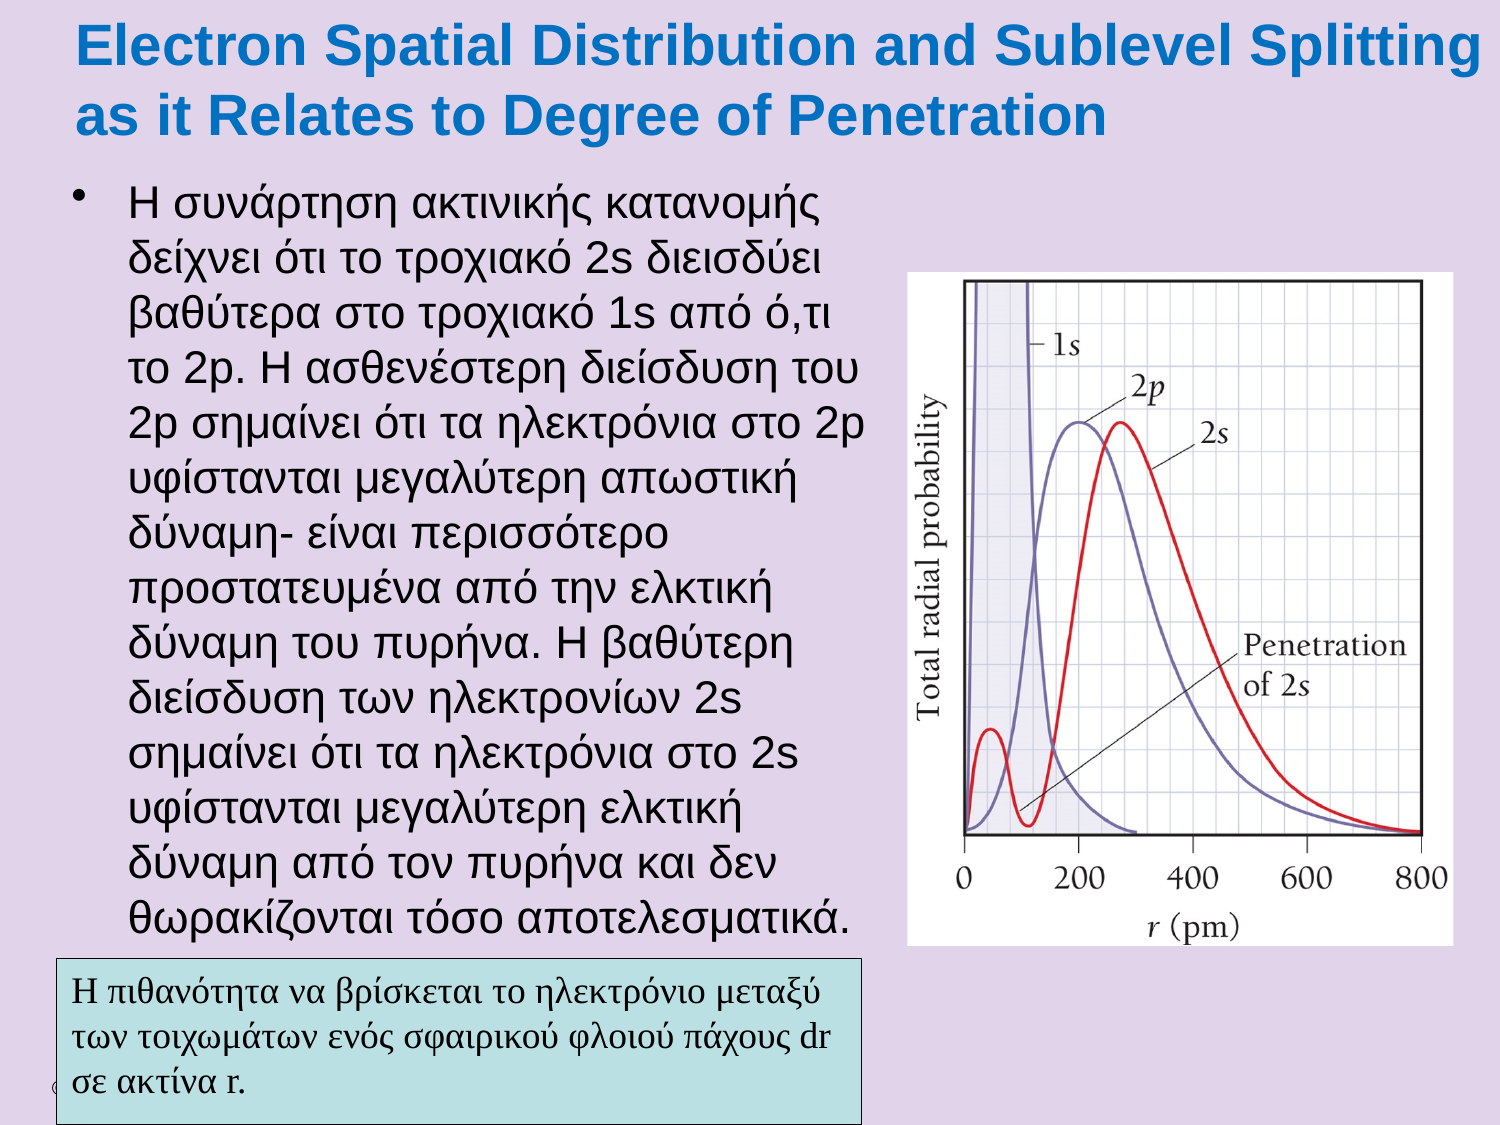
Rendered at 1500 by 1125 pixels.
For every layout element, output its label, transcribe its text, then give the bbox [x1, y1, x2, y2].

list Η συνάρτηση ακτινικής κατανομής δείχνει ότι το τροχιακό 2s διεισδύει βαθύτερα στο τροχιακό 1s από ό,τι το 2p. Η ασθενέστερη διείσδυση του 2p σημαίνει ότι τα ηλεκτρόνια στο 2p υφίστανται μεγαλύτερη απωστική δύναμη- είναι περισσότερο προστατευμένα από την ελκτική δύναμη του πυρήνα. Η βαθύτερη διείσδυση των ηλεκτρονίων 2s σημαίνει ότι τα ηλεκτρόνια στο 2s υφίστανται μεγαλύτερη ελκτική δύναμη από τον πυρήνα και δεν θωρακίζονται τόσο αποτελεσματικά. [56, 165, 888, 959]
title Electron Spatial Distribution and Sublevel Splitting as it Relates to Degree of Penetration [0, 0, 1500, 203]
text_box Η πιθανότητα να βρίσκεται το ηλεκτρόνιο μεταξύ των τοιχωμάτων ενός σφαιρικού φλοιού πάχους dr σε ακτίνα r. [56, 958, 862, 1125]
picture [907, 272, 1454, 947]
